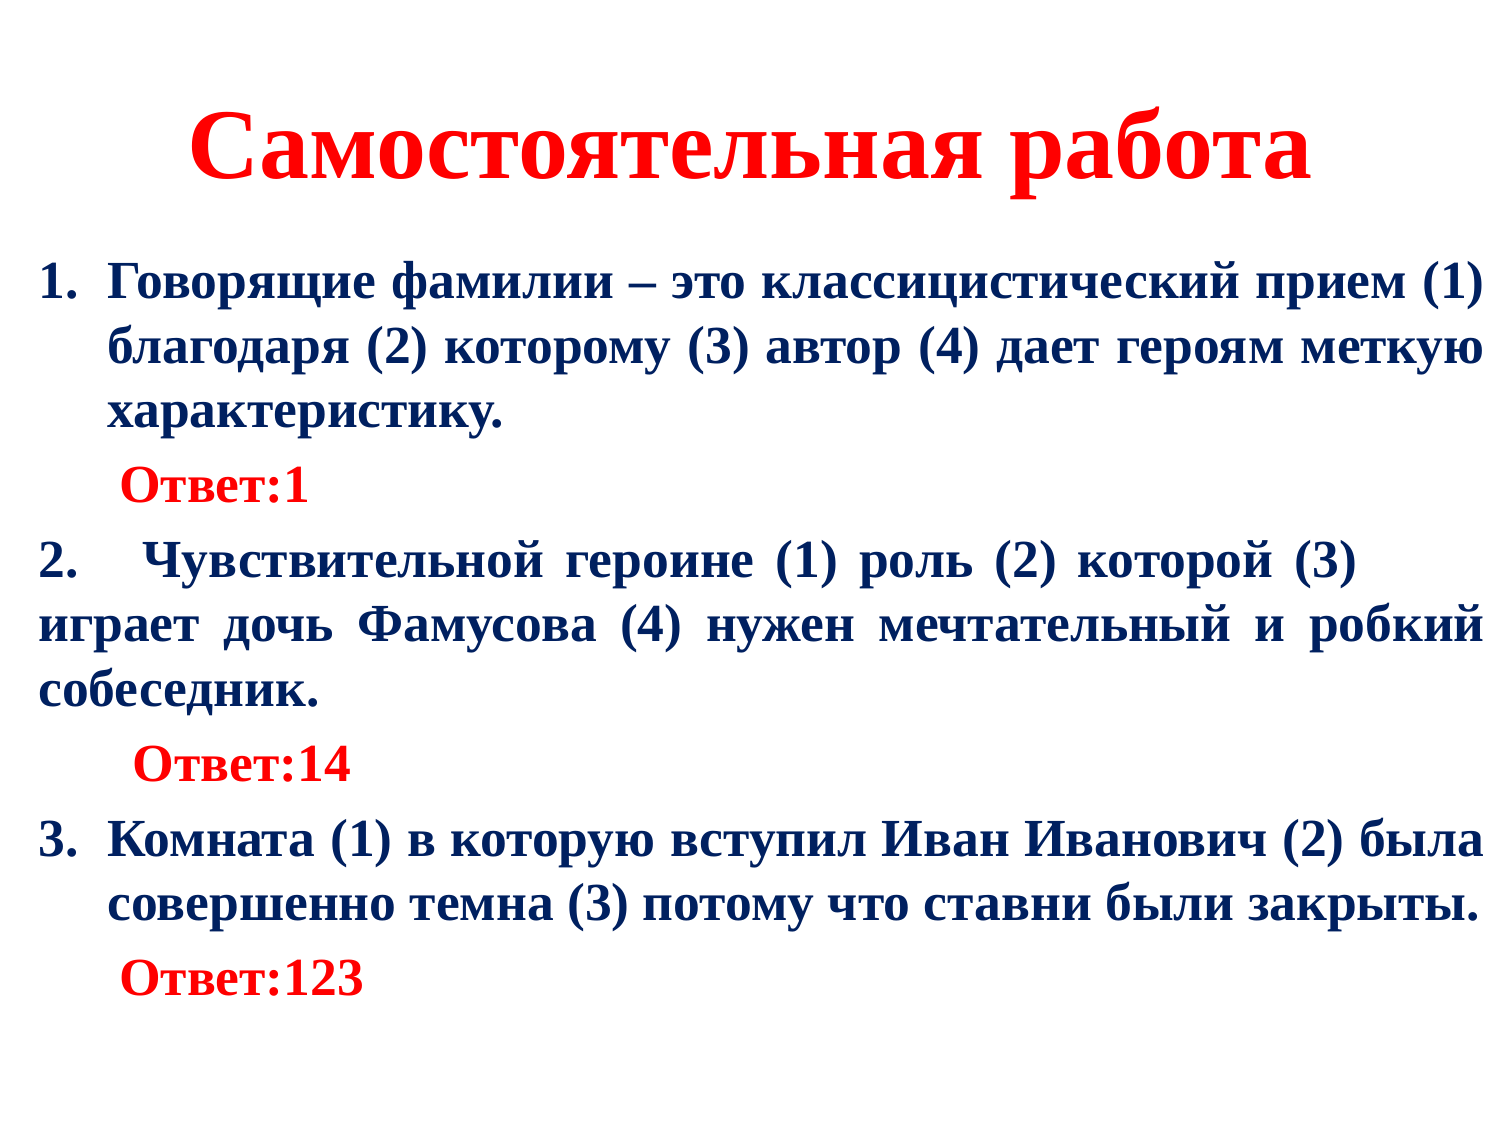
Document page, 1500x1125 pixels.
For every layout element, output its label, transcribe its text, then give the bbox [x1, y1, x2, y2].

list Говорящие фамилии – это классицистический прием (1) благодаря (2) которому (3) автор (4) дает героям меткую характеристику. Ответ:1 2. Чувствительной героине (1) роль (2) которой (3) играет дочь Фамусова (4) нужен мечтательный и робкий собеседник. Ответ:14 Комната (1) в которую вступил Иван Иванович (2) была совершенно темна (3) потому что ставни были закрыты. Ответ:123 [23, 237, 1500, 1083]
title Самостоятельная работа [74, 44, 1426, 233]
